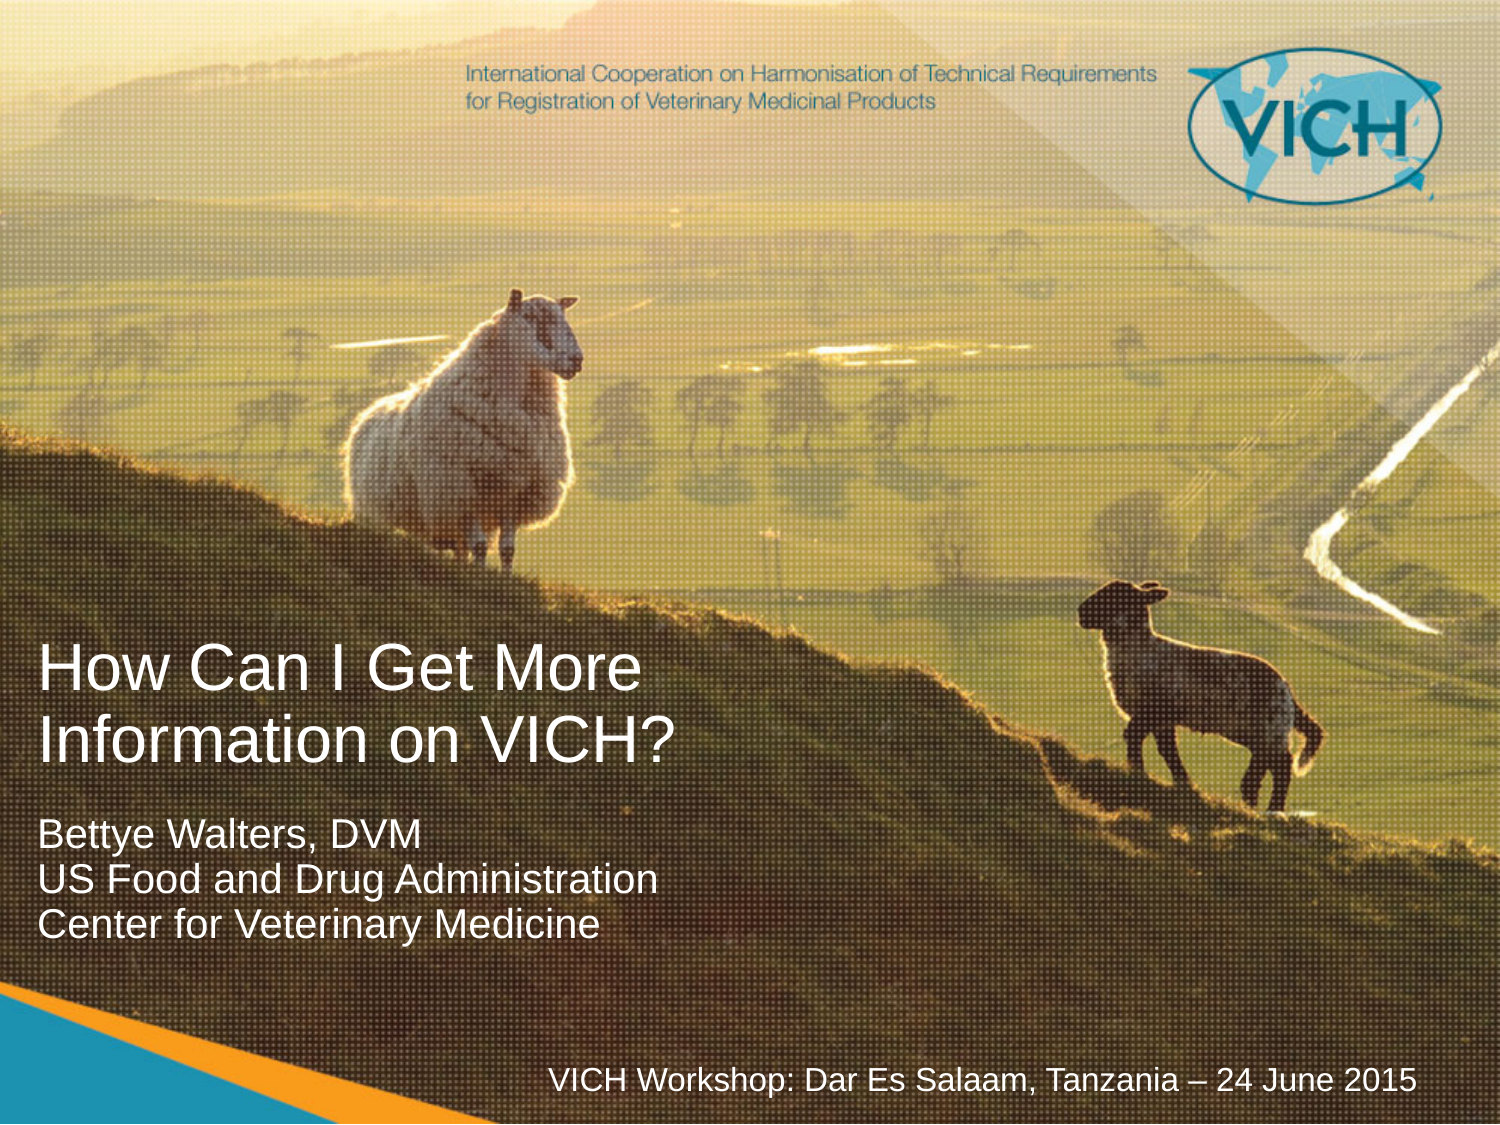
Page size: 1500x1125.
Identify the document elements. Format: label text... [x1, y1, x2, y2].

list Bettye Walters, DVM US Food and Drug Administration Center for Veterinary Medicine [22, 804, 923, 870]
picture [0, 0, 1500, 1124]
text_box VICH Workshop: Dar Es Salaam, Tanzania – 24 June 2015 [533, 1048, 1464, 1113]
list How Can I Get More Information on VICH? [22, 625, 923, 711]
